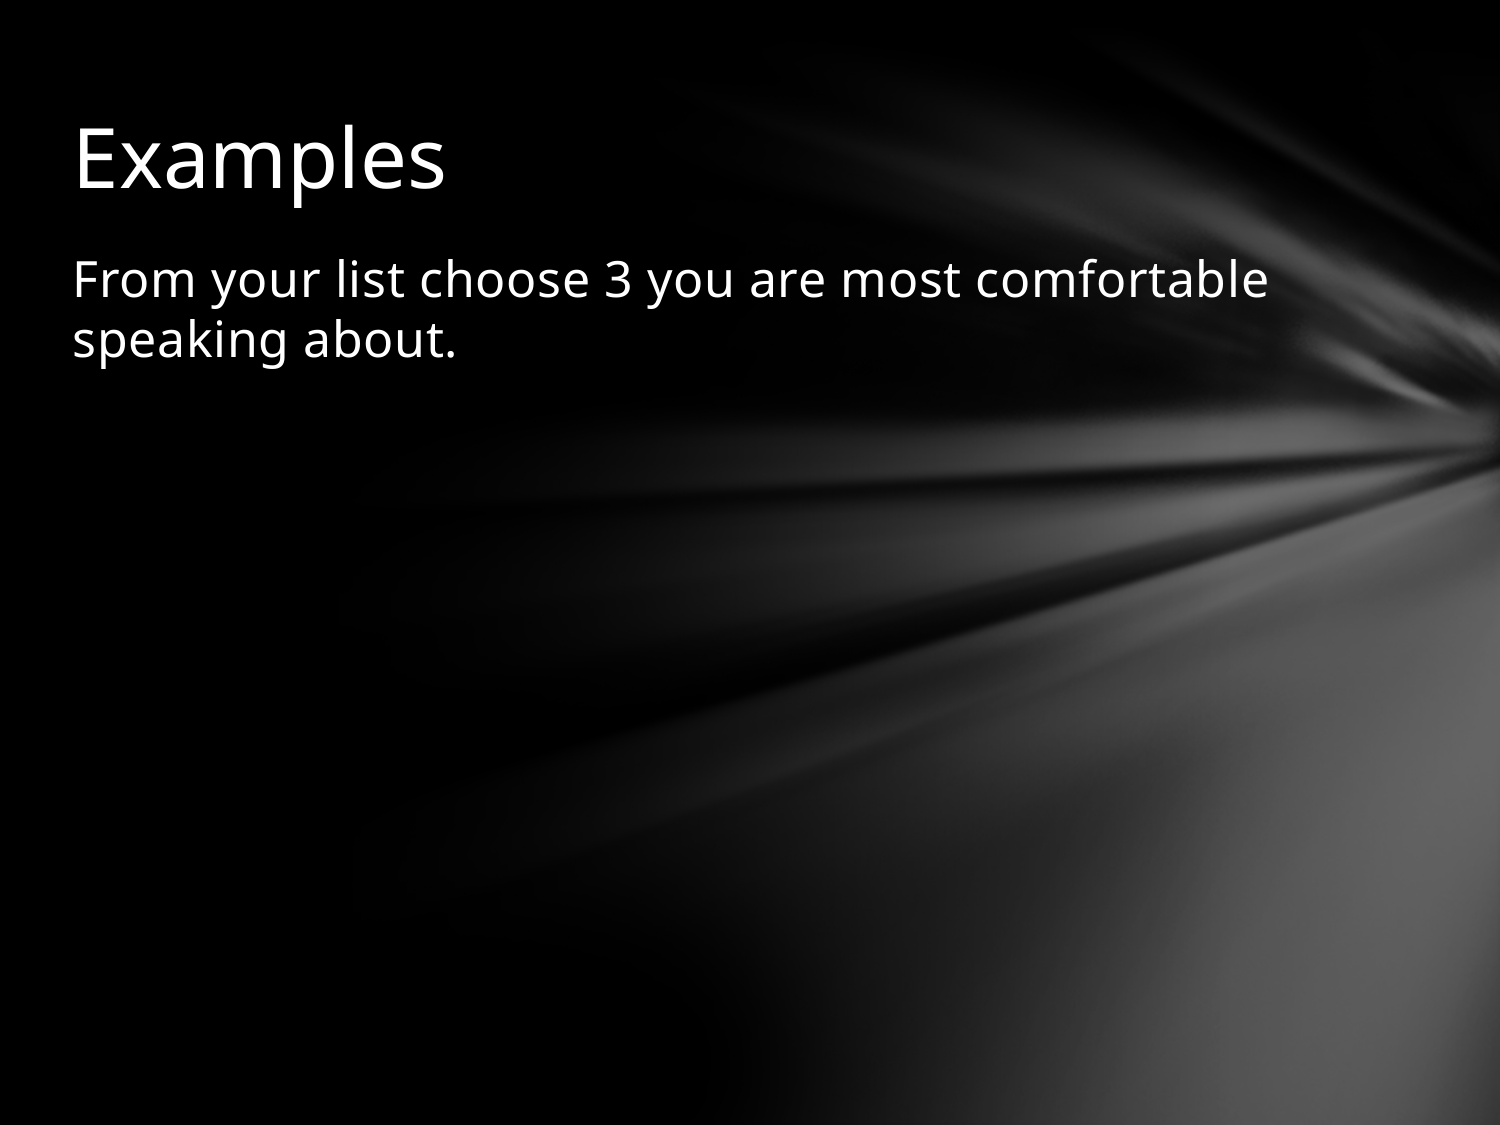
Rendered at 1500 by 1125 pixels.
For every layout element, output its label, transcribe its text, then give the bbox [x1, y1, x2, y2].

list From your list choose 3 you are most comfortable speaking about. [57, 239, 1318, 1015]
title Examples [57, 37, 1318, 213]
